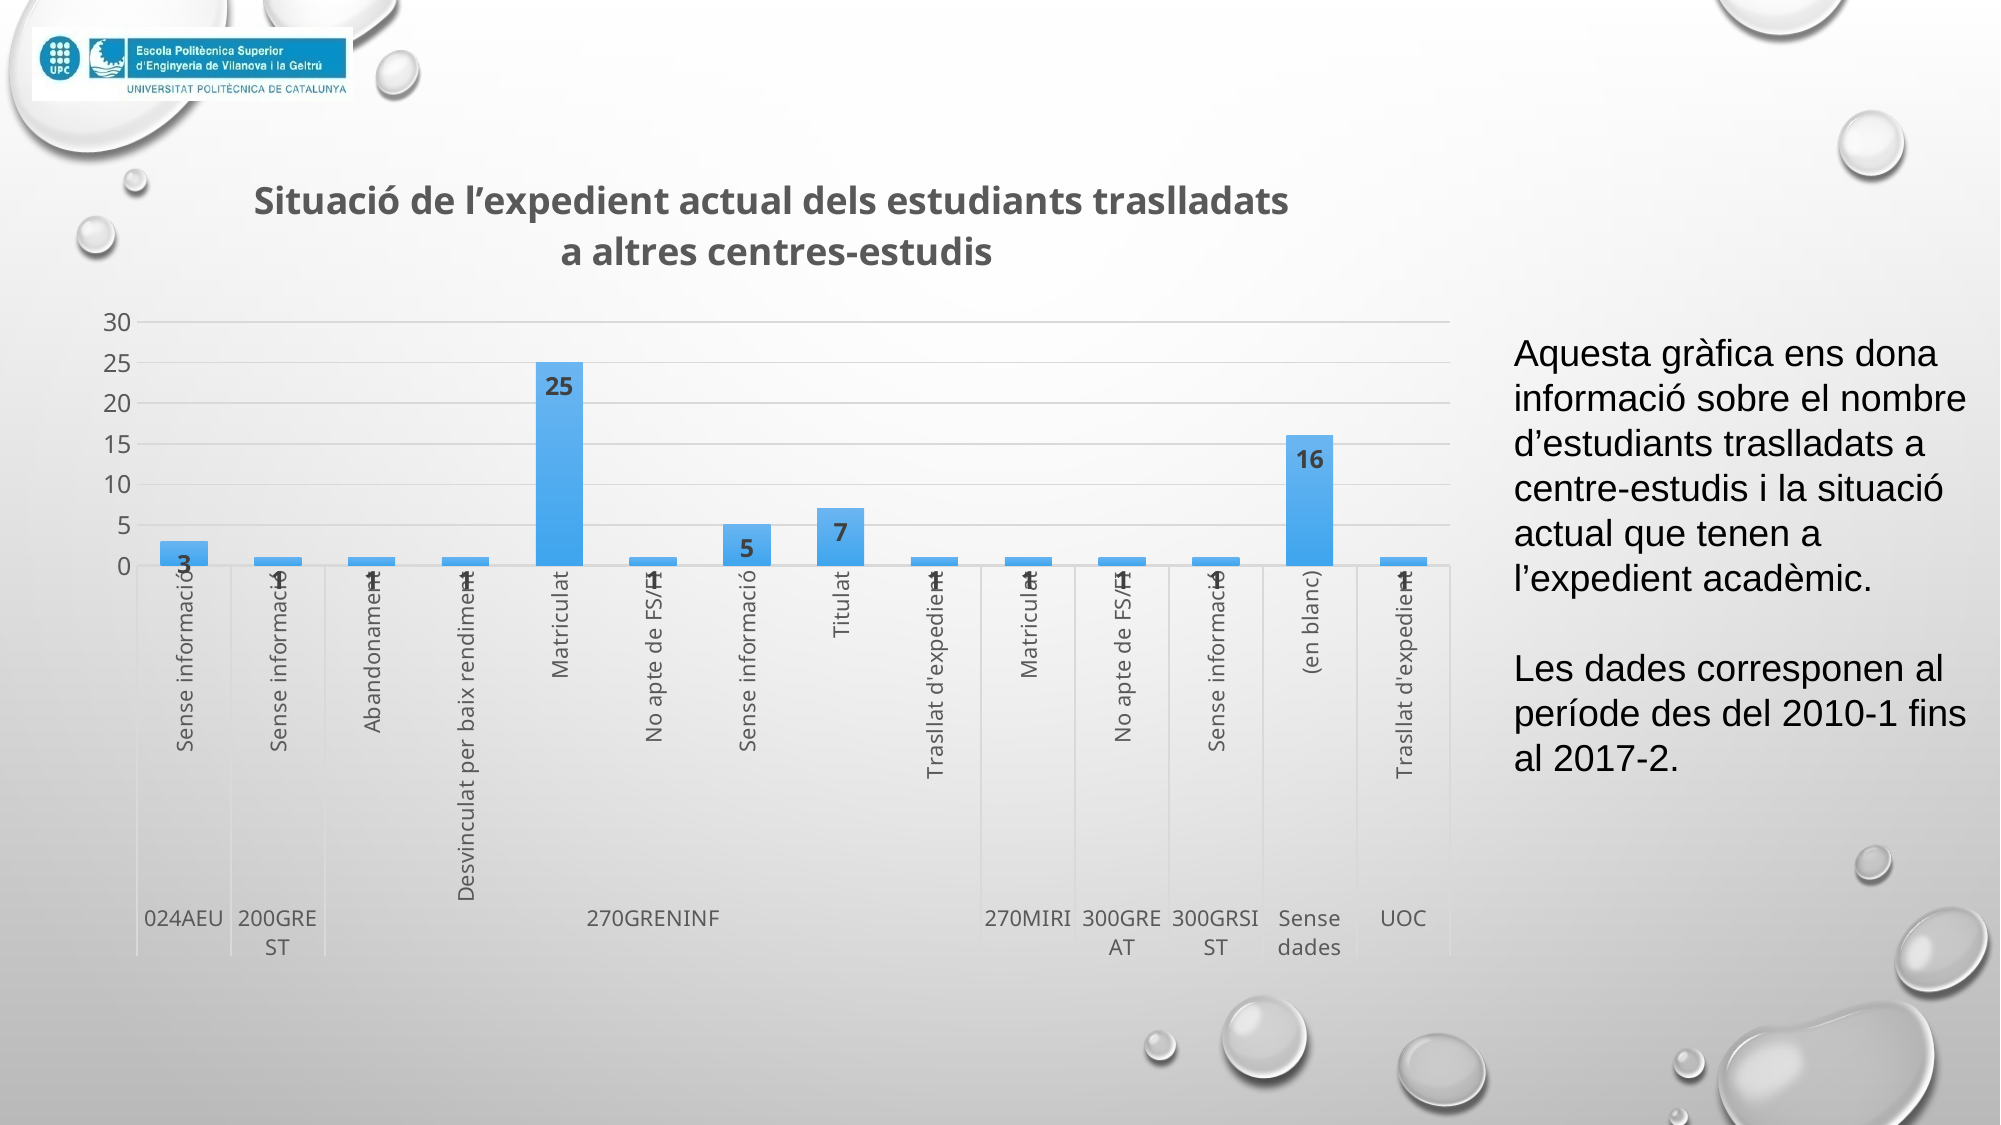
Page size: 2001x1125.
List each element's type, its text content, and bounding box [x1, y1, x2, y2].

text_box Aquesta gràfica ens dona informació sobre el nombre d’estudiants traslladats a centre-estudis i la situació actual que tenen a l’expedient acadèmic. Les dades corresponen al període des del 2010-1 fins al 2017-2. [1499, 321, 2000, 786]
chart [74, 137, 1479, 980]
picture [0, 0, 2000, 1125]
